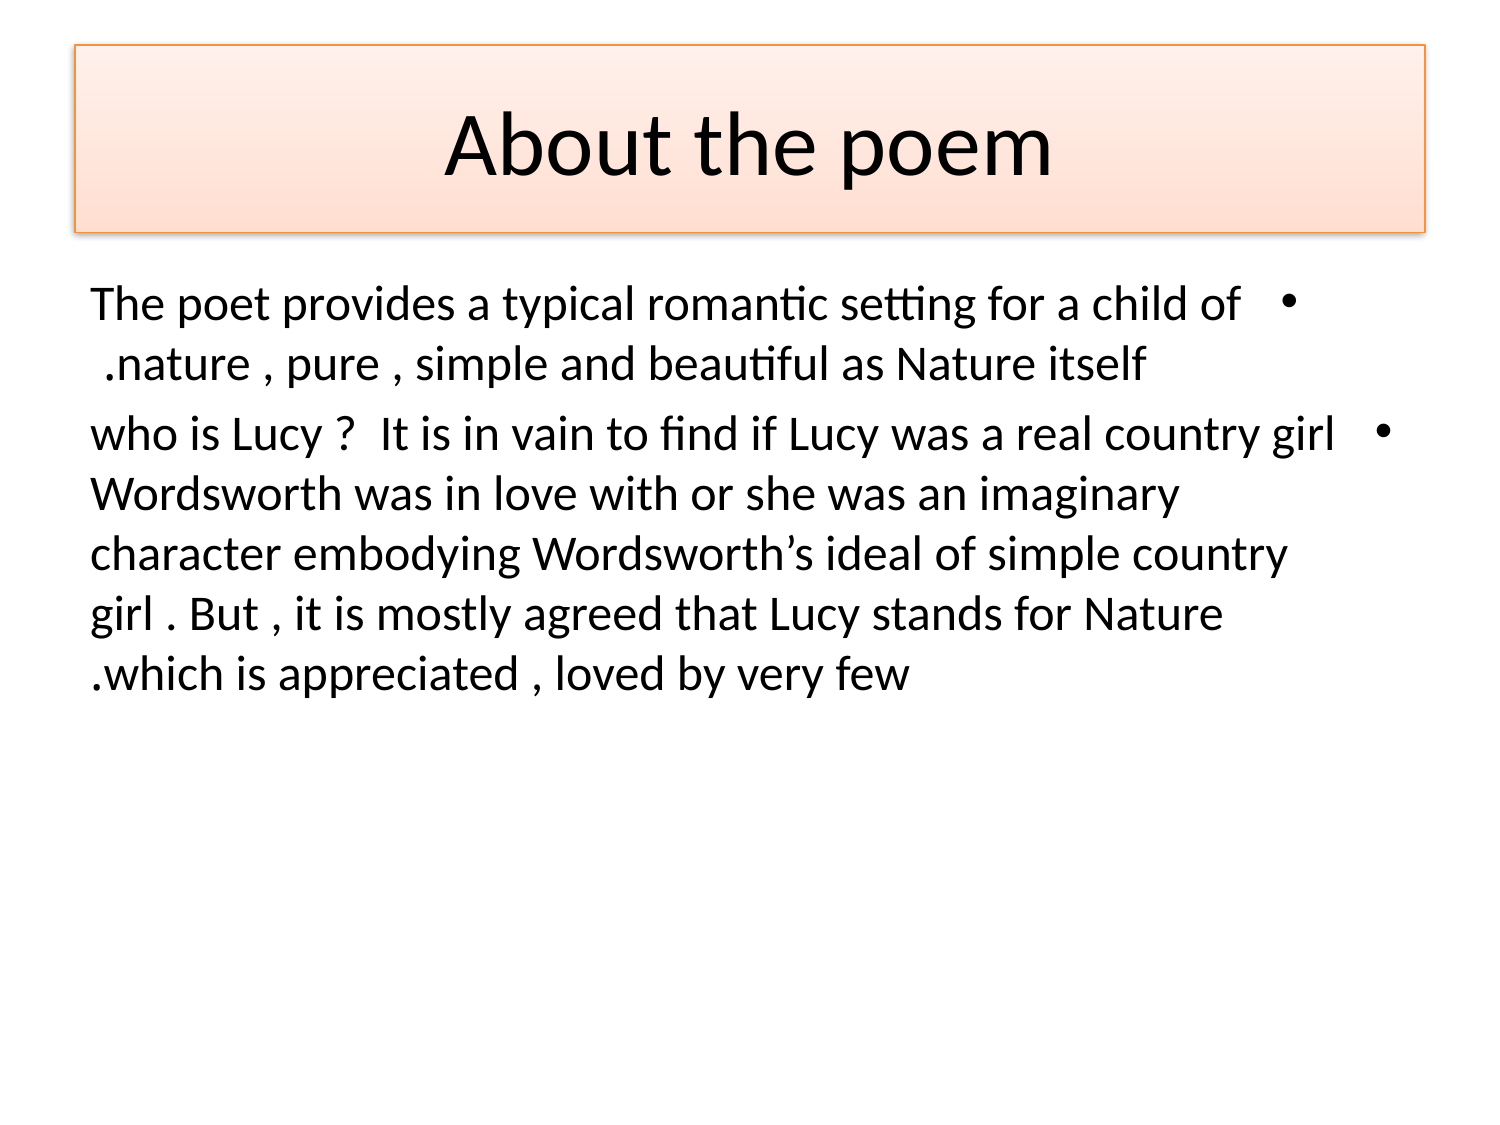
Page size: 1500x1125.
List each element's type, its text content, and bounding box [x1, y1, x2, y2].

list The poet provides a typical romantic setting for a child of nature , pure , simple and beautiful as Nature itself. who is Lucy ? It is in vain to find if Lucy was a real country girl Wordsworth was in love with or she was an imaginary character embodying Wordsworth’s ideal of simple country girl . But , it is mostly agreed that Lucy stands for Nature which is appreciated , loved by very few. [75, 262, 1425, 1005]
title About the poem [74, 44, 1426, 233]
